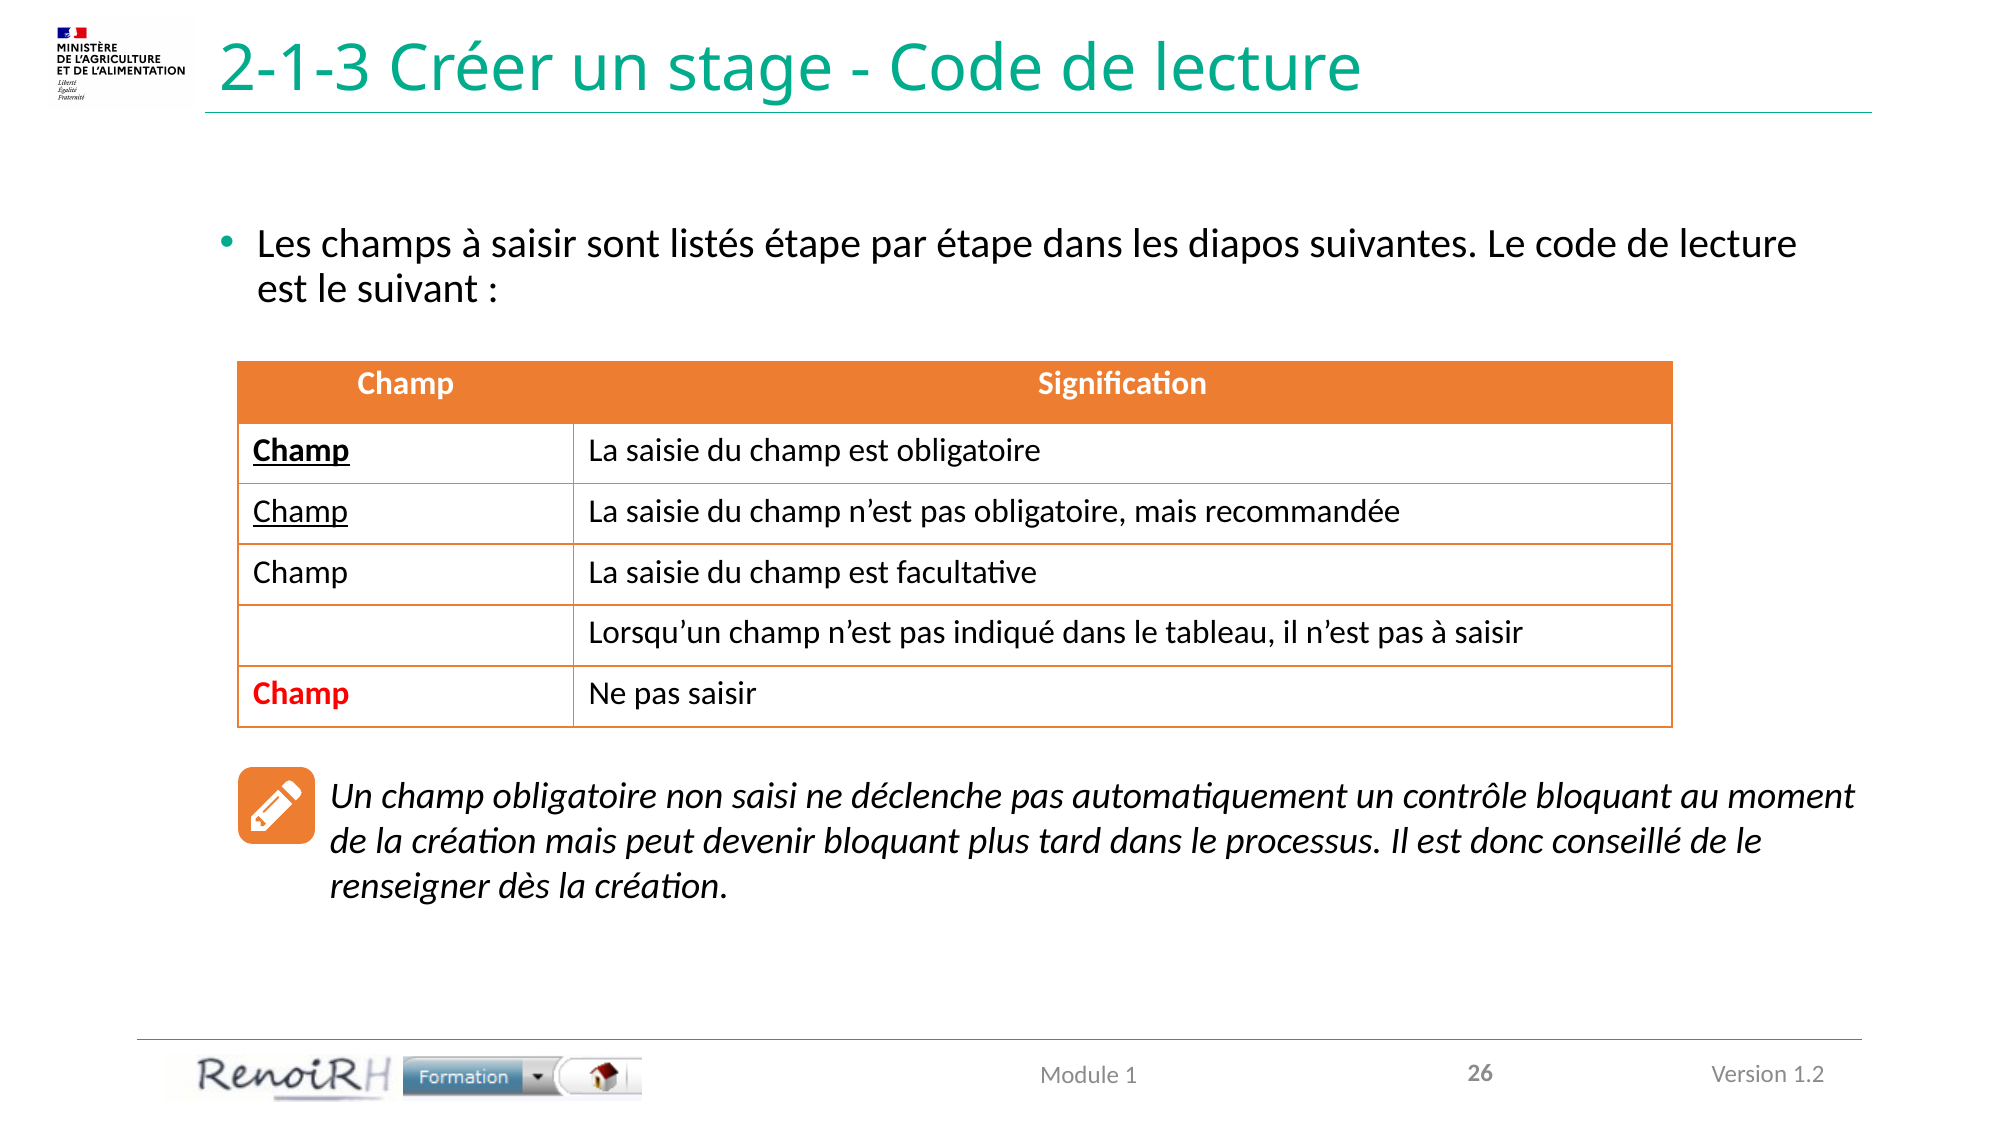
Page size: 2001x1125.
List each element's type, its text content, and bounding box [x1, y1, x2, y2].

table_cell [239, 606, 573, 665]
table_cell Champ [239, 545, 573, 604]
picture [164, 1054, 642, 1102]
table_cell La saisie du champ est obligatoire [574, 424, 1671, 483]
table_cell Champ [239, 667, 573, 726]
picture [47, 17, 195, 110]
list Les champs à saisir sont listés étape par étape dans les diapos suivantes. Le code de lecture est le suivant : [204, 213, 1863, 1014]
table_cell Champ [239, 424, 573, 483]
title 2-1-3 Créer un stage - Code de lecture [204, 27, 1873, 113]
footer Module 1 [662, 1042, 1153, 1105]
table_cell Champ [239, 484, 573, 543]
slide_number 26 [1350, 1041, 1509, 1102]
text_box Un champ obligatoire non saisi ne déclenche pas automatiquement un contrôle bloquant au moment de la création mais peut devenir bloquant plus tard dans le processus. Il est donc conseillé de le renseigner dès la création. [315, 763, 1906, 914]
table_cell Lorsqu’un champ n’est pas indiqué dans le tableau, il n’est pas à saisir [574, 606, 1671, 665]
text_box [237, 766, 316, 845]
table_header Signification [574, 363, 1671, 422]
table_cell La saisie du champ est facultative [574, 545, 1671, 604]
table_header Champ [239, 363, 573, 422]
table_cell La saisie du champ n’est pas obligatoire, mais recommandée [574, 484, 1671, 543]
table_cell Ne pas saisir [574, 667, 1671, 726]
